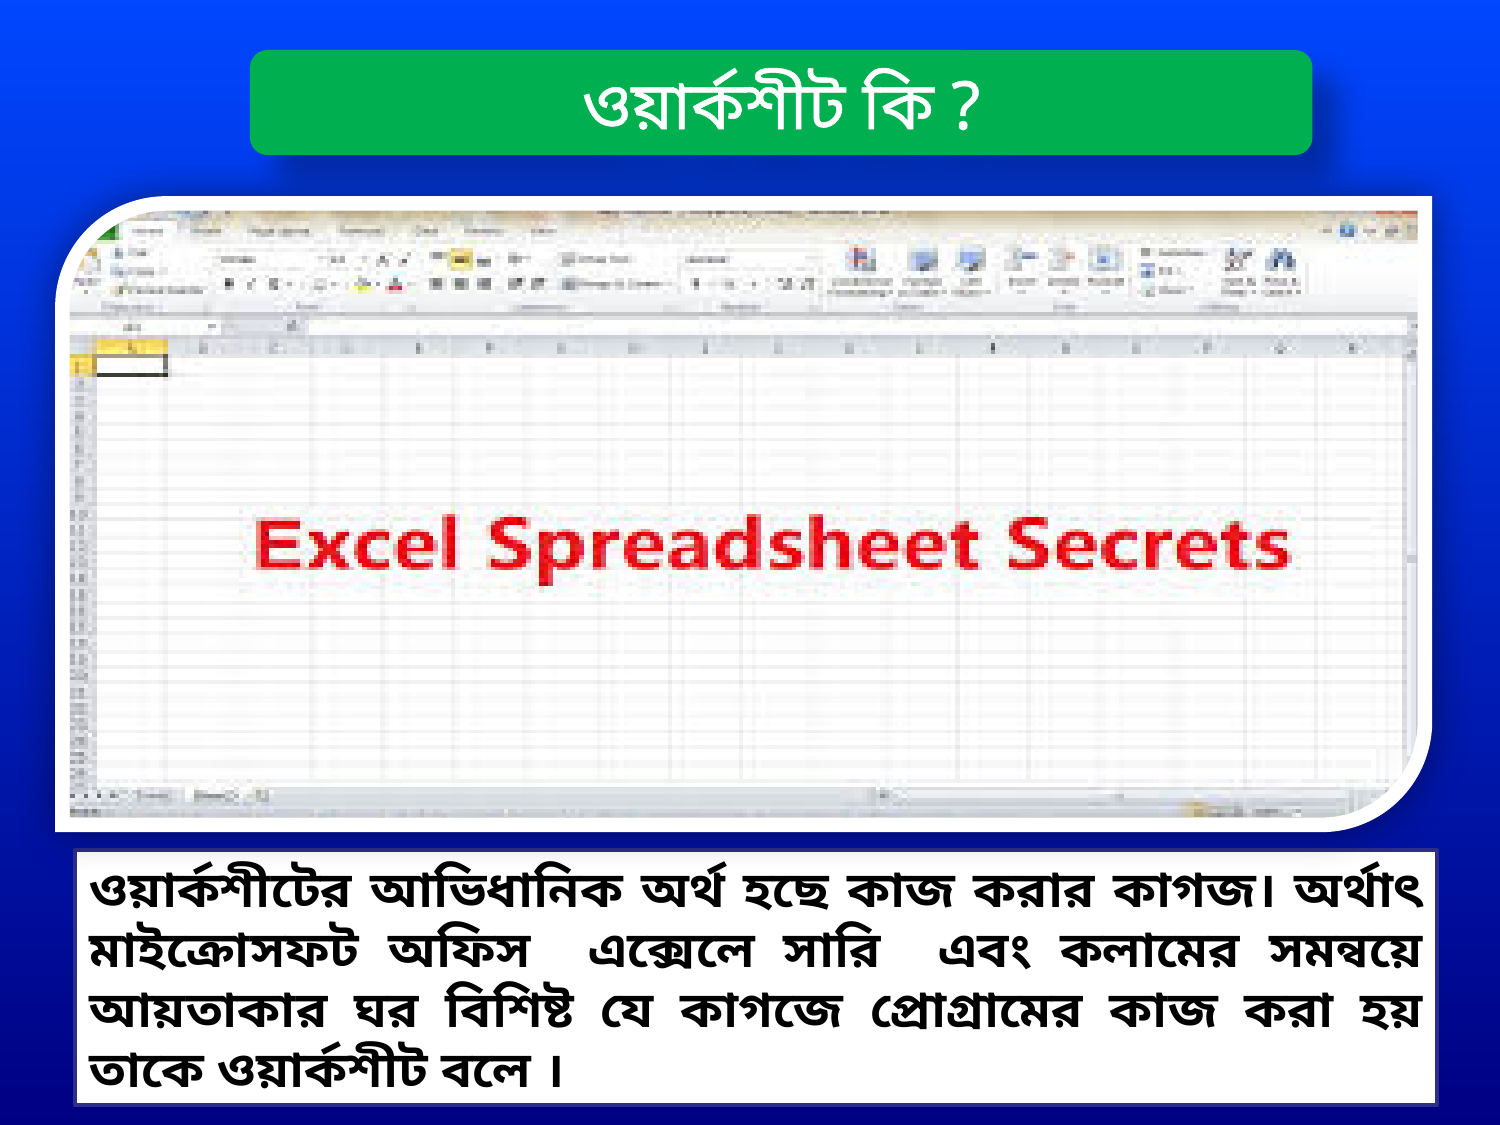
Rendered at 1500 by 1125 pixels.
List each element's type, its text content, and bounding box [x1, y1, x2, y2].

text_box ওয়ার্কশীটের আভিধানিক অর্থ হছে কাজ করার কাগজ। অর্থাৎ মাইক্রোসফট অফিস এক্সেলে সারি এবং কলামের সমন্বয়ে আয়তাকার ঘর বিশিষ্ট যে কাগজে প্রোগ্রামের কাজ করা হয় তাকে ওয়ার্কশীট বলে । [73, 848, 1439, 1107]
text_box ওয়ার্কশীট কি ? [249, 49, 1313, 156]
picture [62, 203, 1426, 826]
